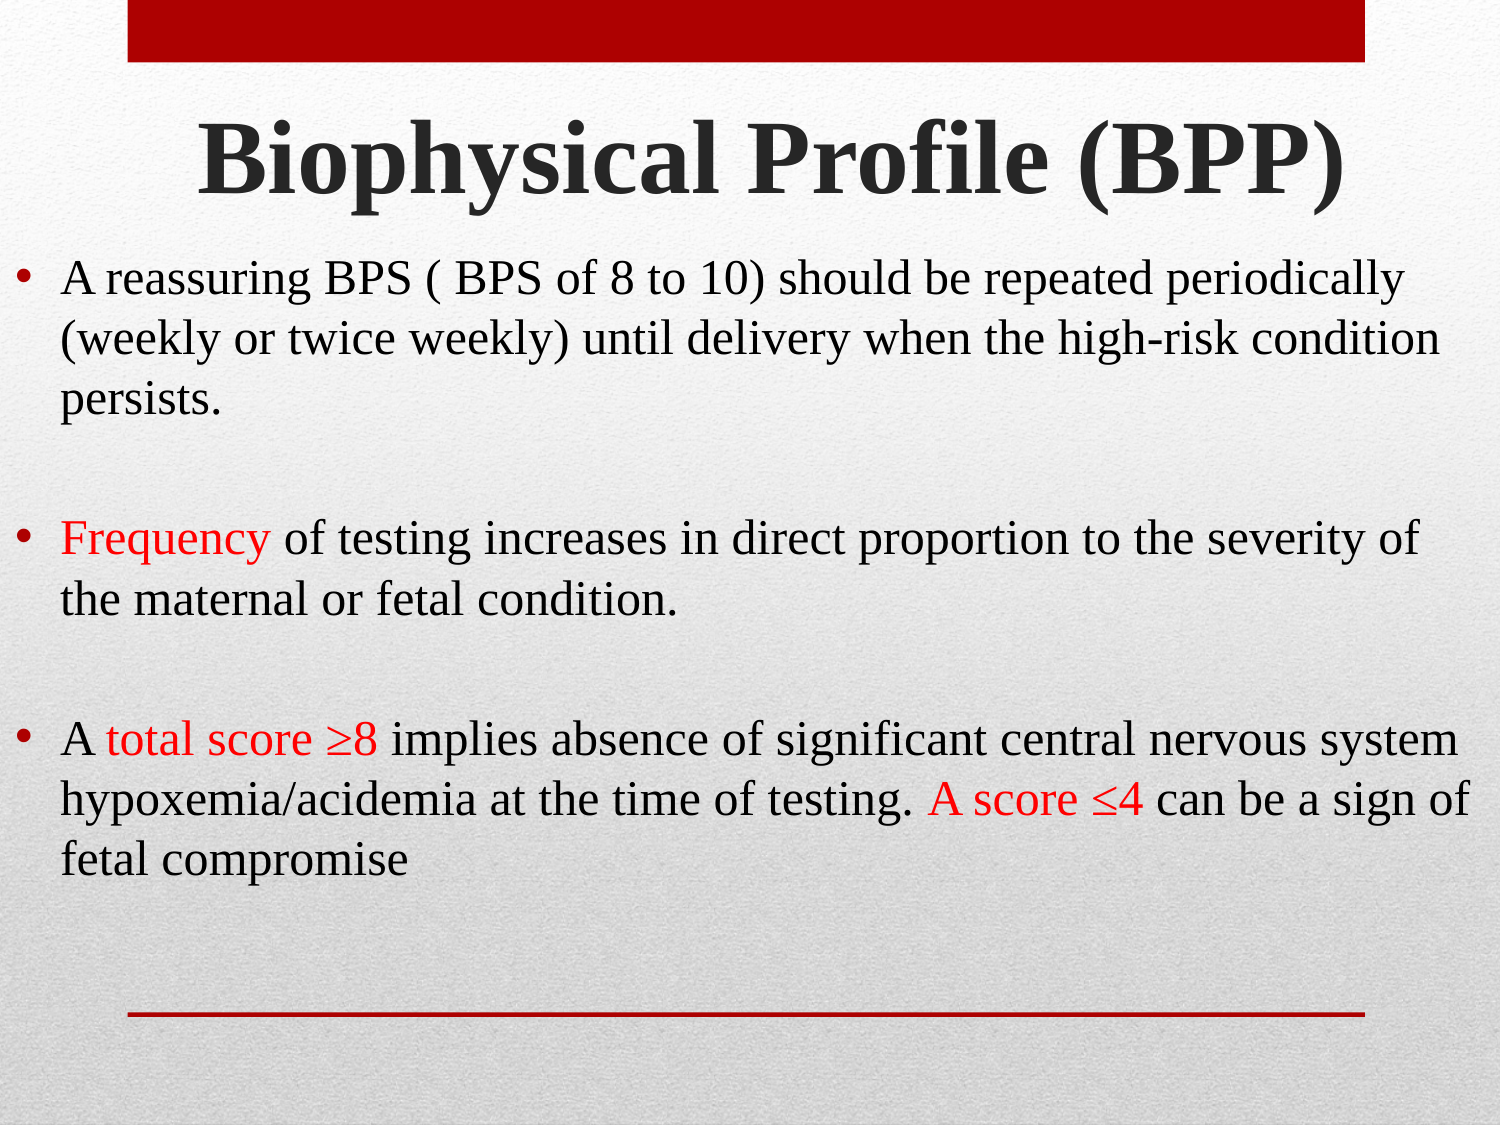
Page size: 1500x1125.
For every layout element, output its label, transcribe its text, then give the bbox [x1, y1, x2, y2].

title Biophysical Profile (BPP) [182, 79, 1416, 223]
list A reassuring BPS ( BPS of 8 to 10) should be repeated periodically (weekly or twice weekly) until delivery when the high-risk condition persists. Frequency of testing increases in direct proportion to the severity of the maternal or fetal condition. A total score ≥8 implies absence of significant central nervous system hypoxemia/acidemia at the time of testing. A score ≤4 can be a sign of fetal compromise [0, 237, 1488, 963]
